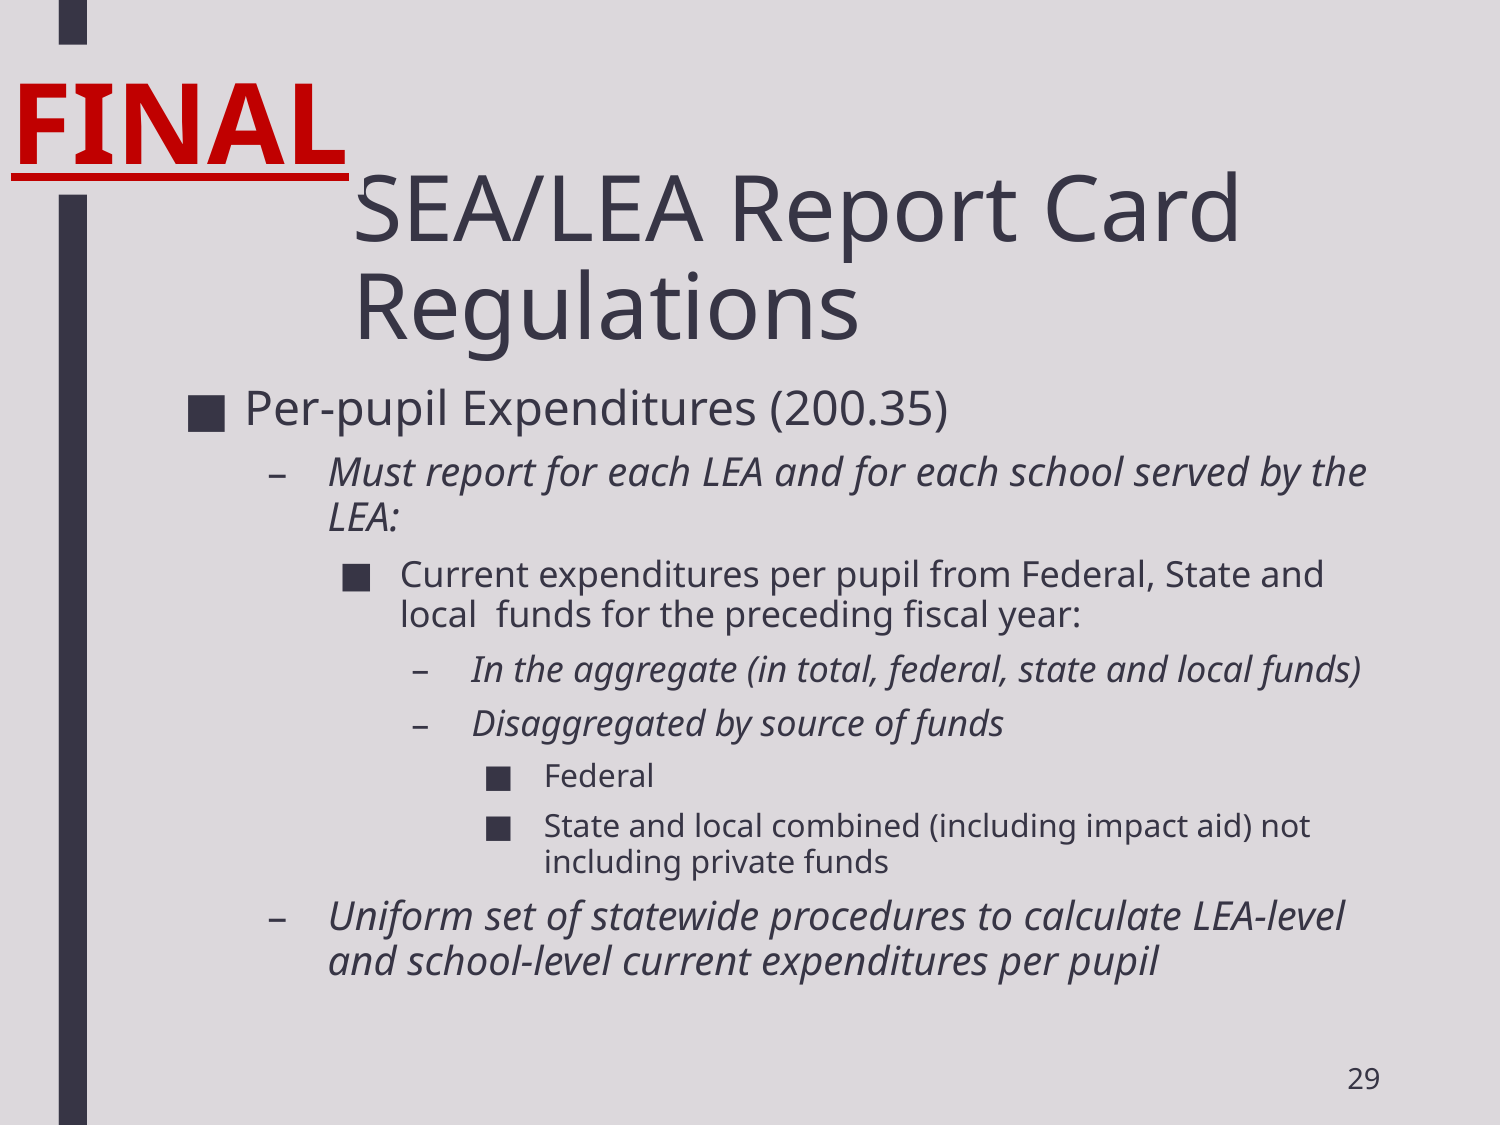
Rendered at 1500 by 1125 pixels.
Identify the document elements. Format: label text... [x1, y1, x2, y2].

slide_number 29 [1165, 1035, 1396, 1125]
title SEA/LEA Report Card Regulations [337, 155, 1365, 375]
list Per-pupil Expenditures (200.35) Must report for each LEA and for each school served by the LEA: Current expenditures per pupil from Federal, State and local funds for the preceding fiscal year: In the aggregate (in total, federal, state and local funds) Disaggregated by source of funds Federal State and local combined (including impact aid) not including private funds Uniform set of statewide procedures to calculate LEA-level and school-level current expenditures per pupil [168, 375, 1396, 1000]
text_box FINAL [0, 44, 364, 195]
